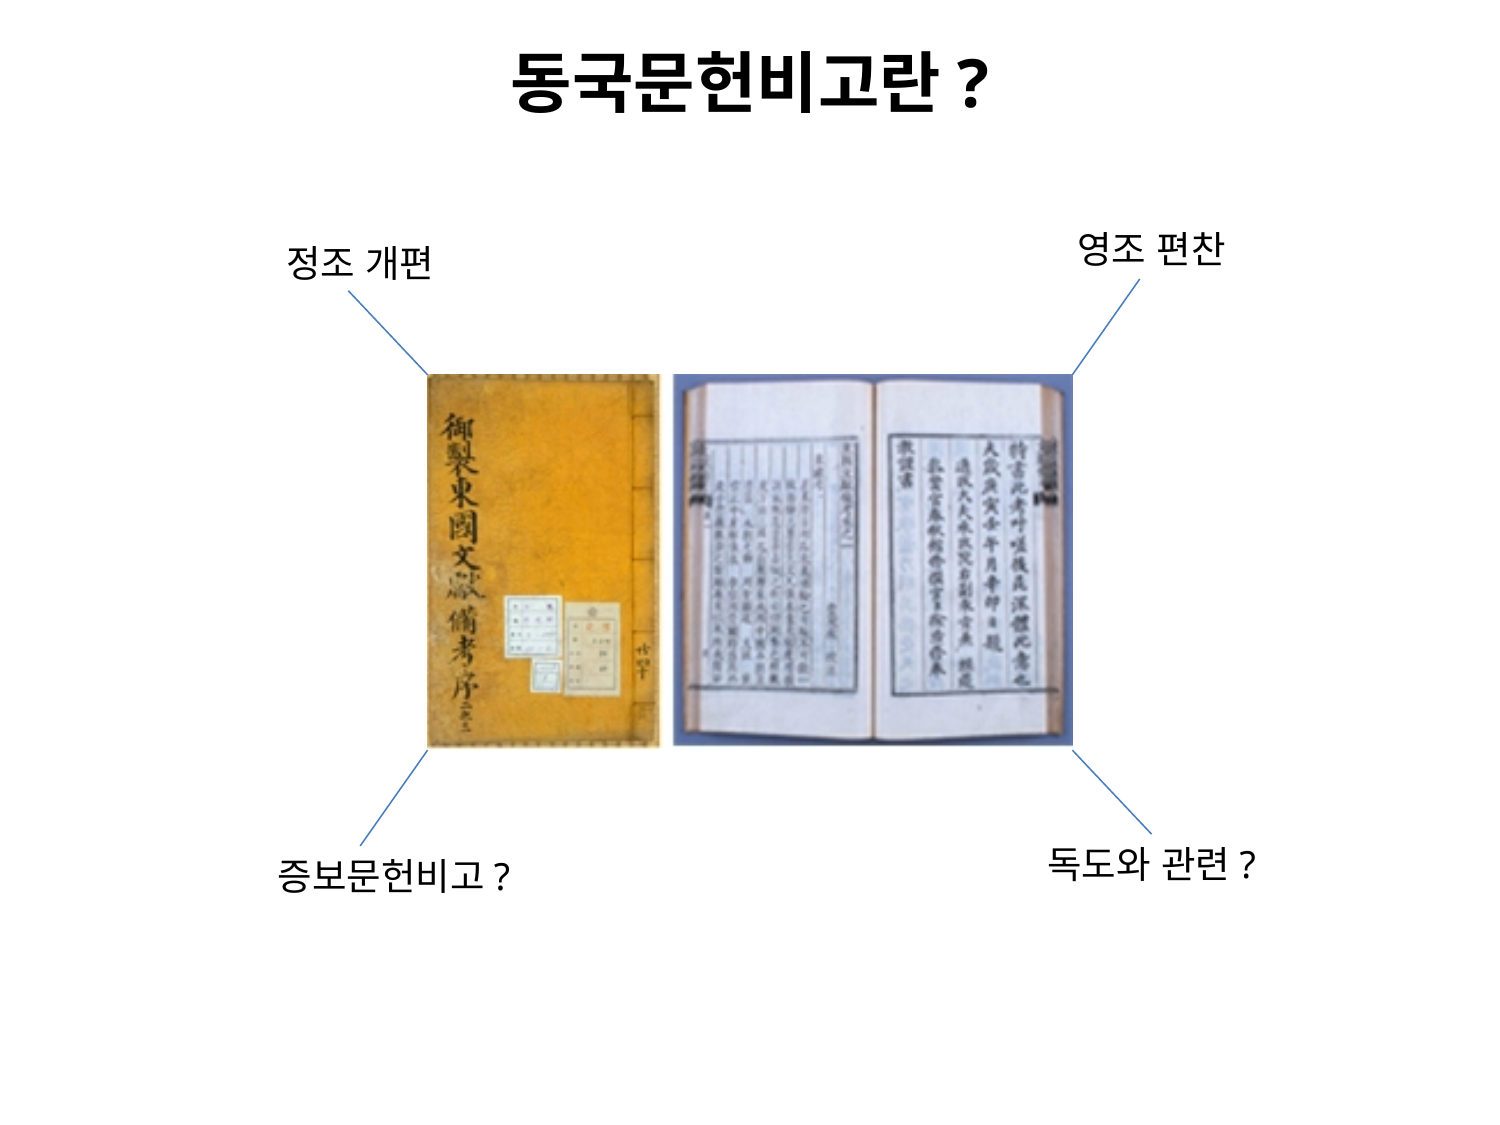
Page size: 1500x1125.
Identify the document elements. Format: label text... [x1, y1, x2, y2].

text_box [348, 290, 428, 375]
text_box 증보문헌비고? [228, 845, 560, 905]
text_box 독도와 관련? [986, 834, 1317, 894]
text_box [359, 749, 428, 847]
text_box 정조 개편 [194, 232, 526, 293]
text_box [1072, 749, 1152, 835]
text_box 영조 편찬 [986, 218, 1317, 279]
picture [427, 374, 1073, 751]
text_box 동국문헌비고란? [112, 0, 1388, 202]
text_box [1072, 278, 1141, 375]
